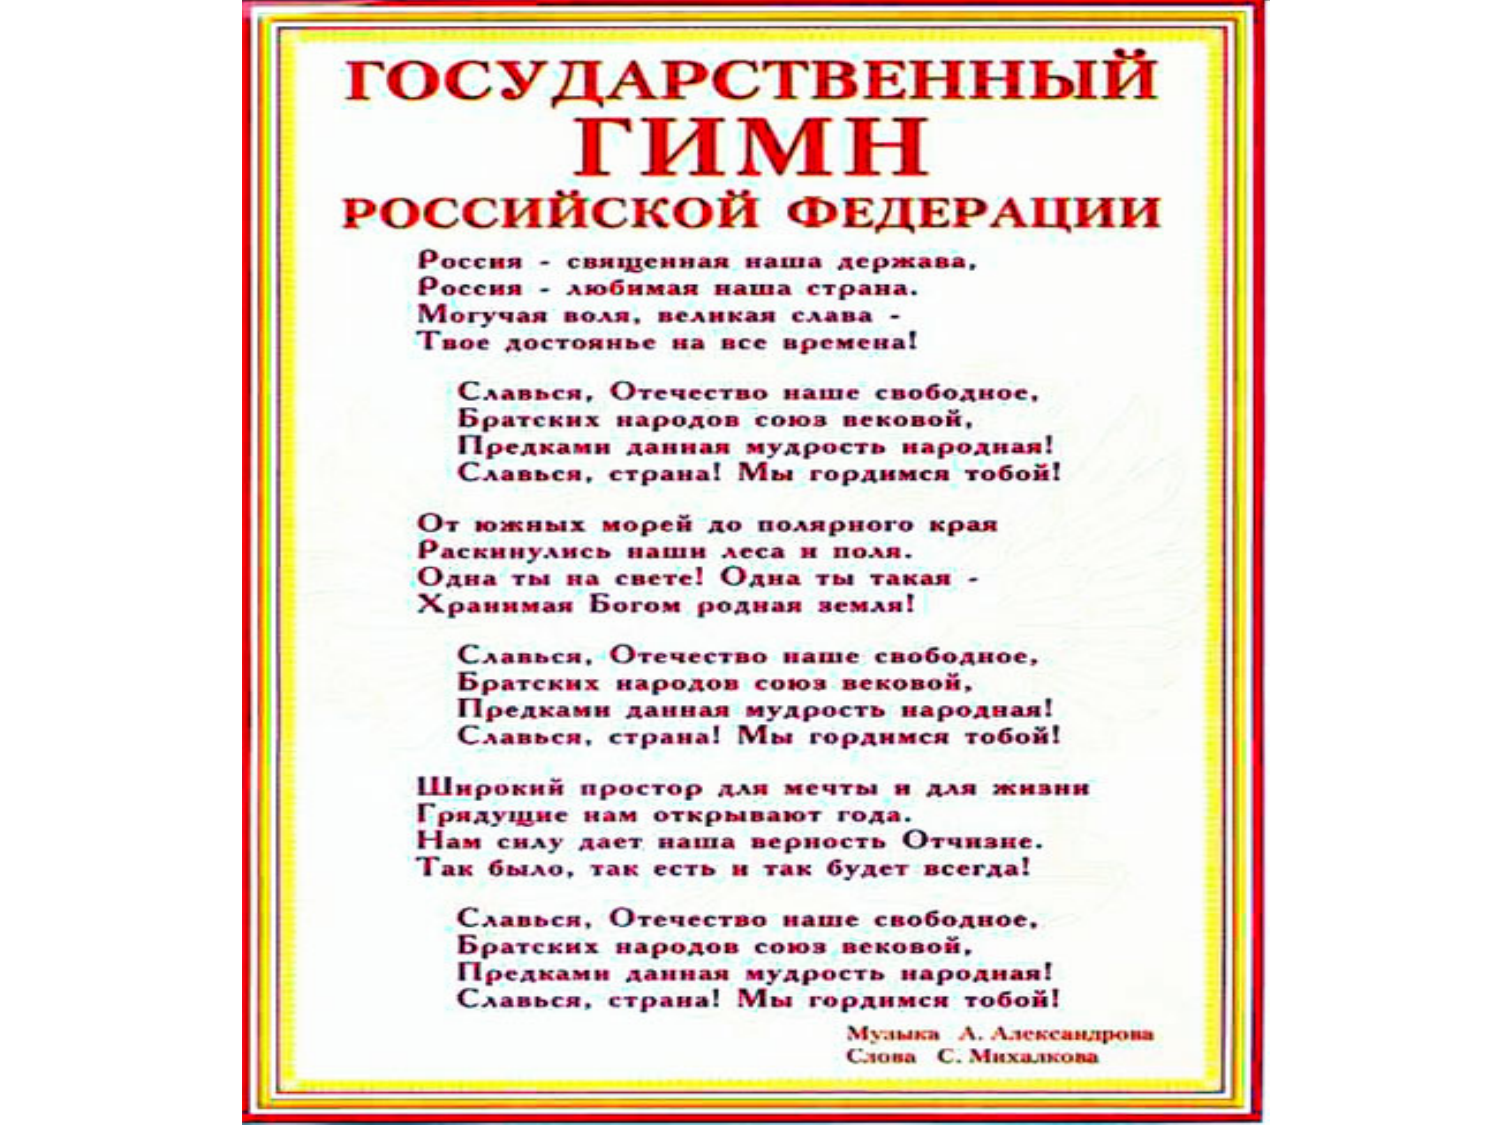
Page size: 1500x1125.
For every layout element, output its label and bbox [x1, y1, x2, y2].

picture [241, 0, 1270, 1125]
